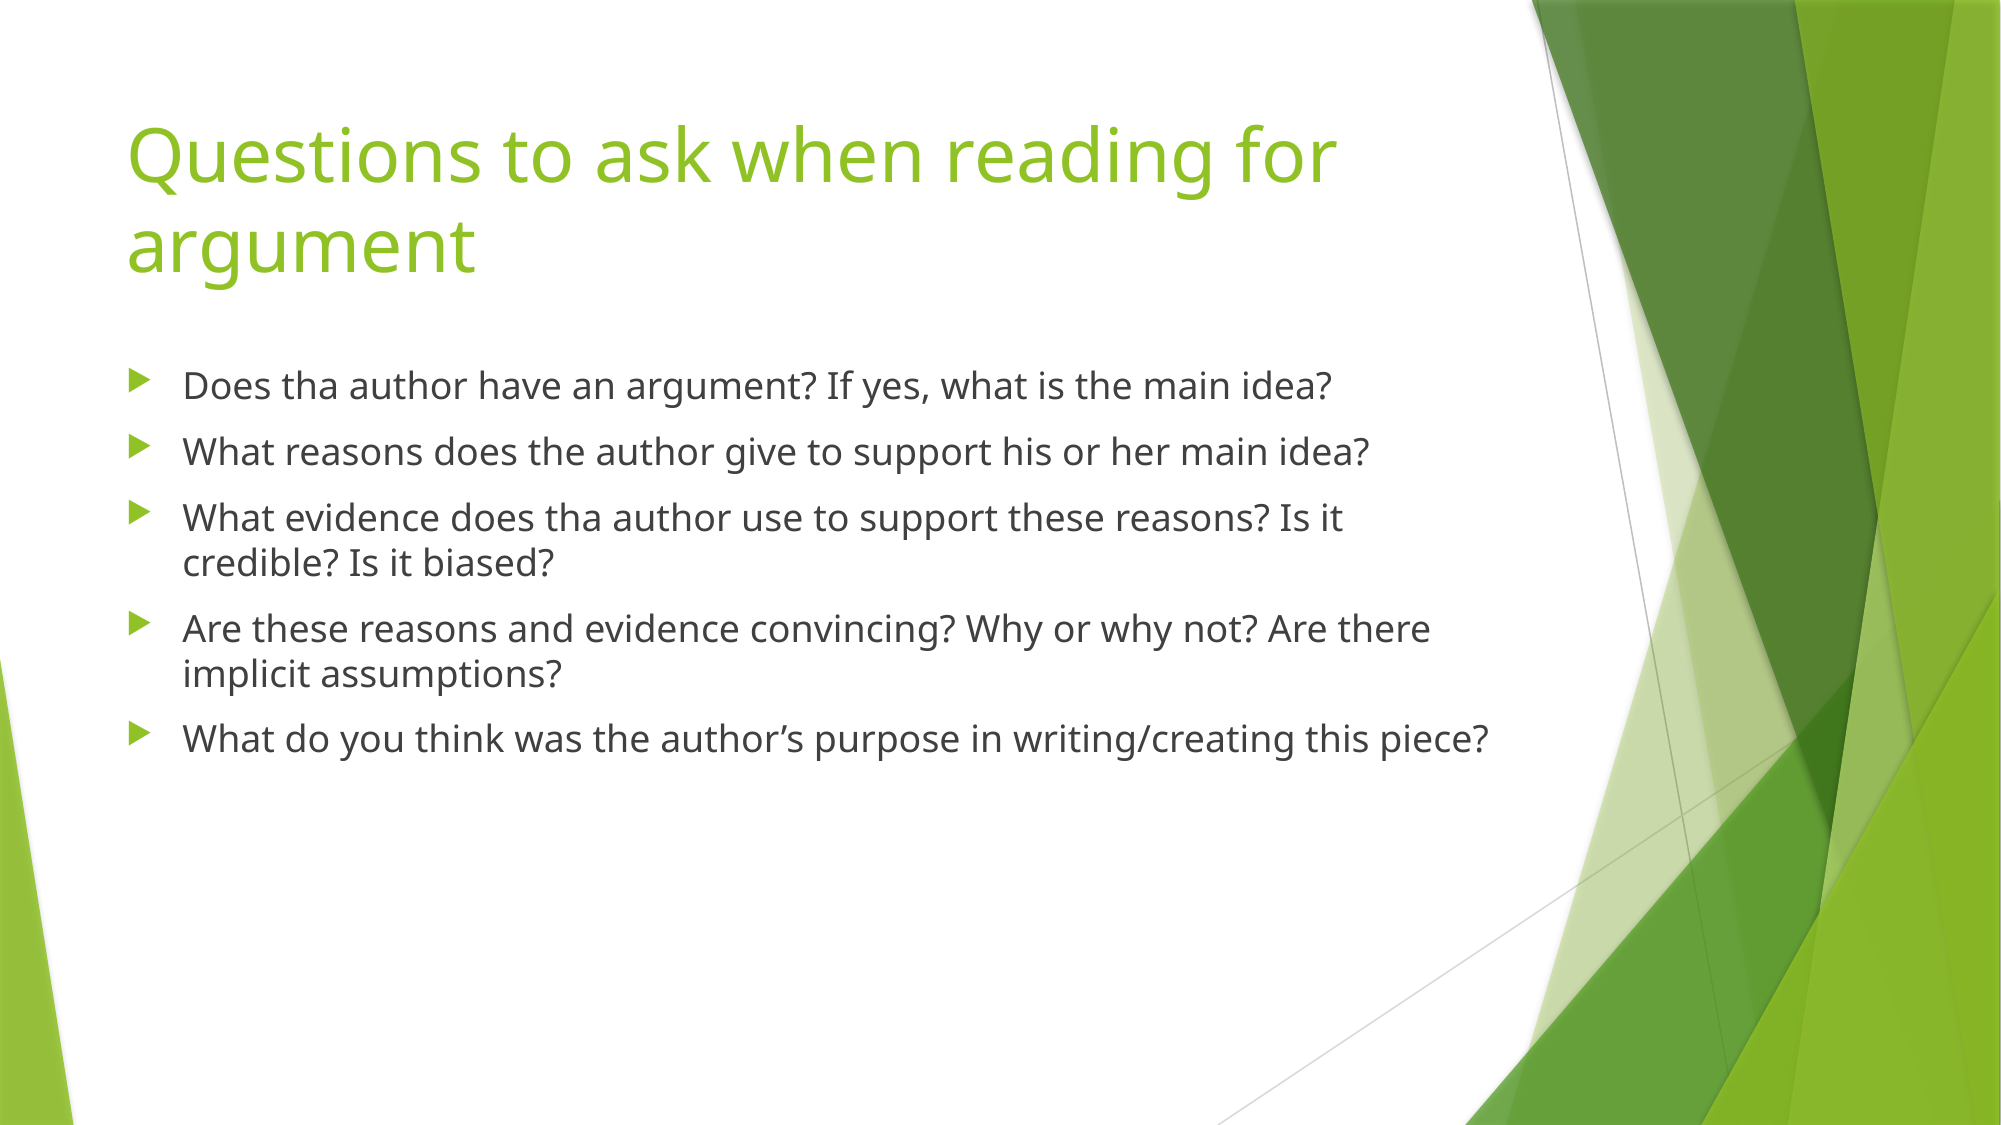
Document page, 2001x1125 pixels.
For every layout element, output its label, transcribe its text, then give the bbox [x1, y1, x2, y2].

list Does tha author have an argument? If yes, what is the main idea? What reasons does the author give to support his or her main idea? What evidence does tha author use to support these reasons? Is it credible? Is it biased? Are these reasons and evidence convincing? Why or why not? Are there implicit assumptions? What do you think was the author’s purpose in writing/creating this piece? [111, 354, 1522, 992]
title Questions to ask when reading for argument [111, 99, 1522, 317]
